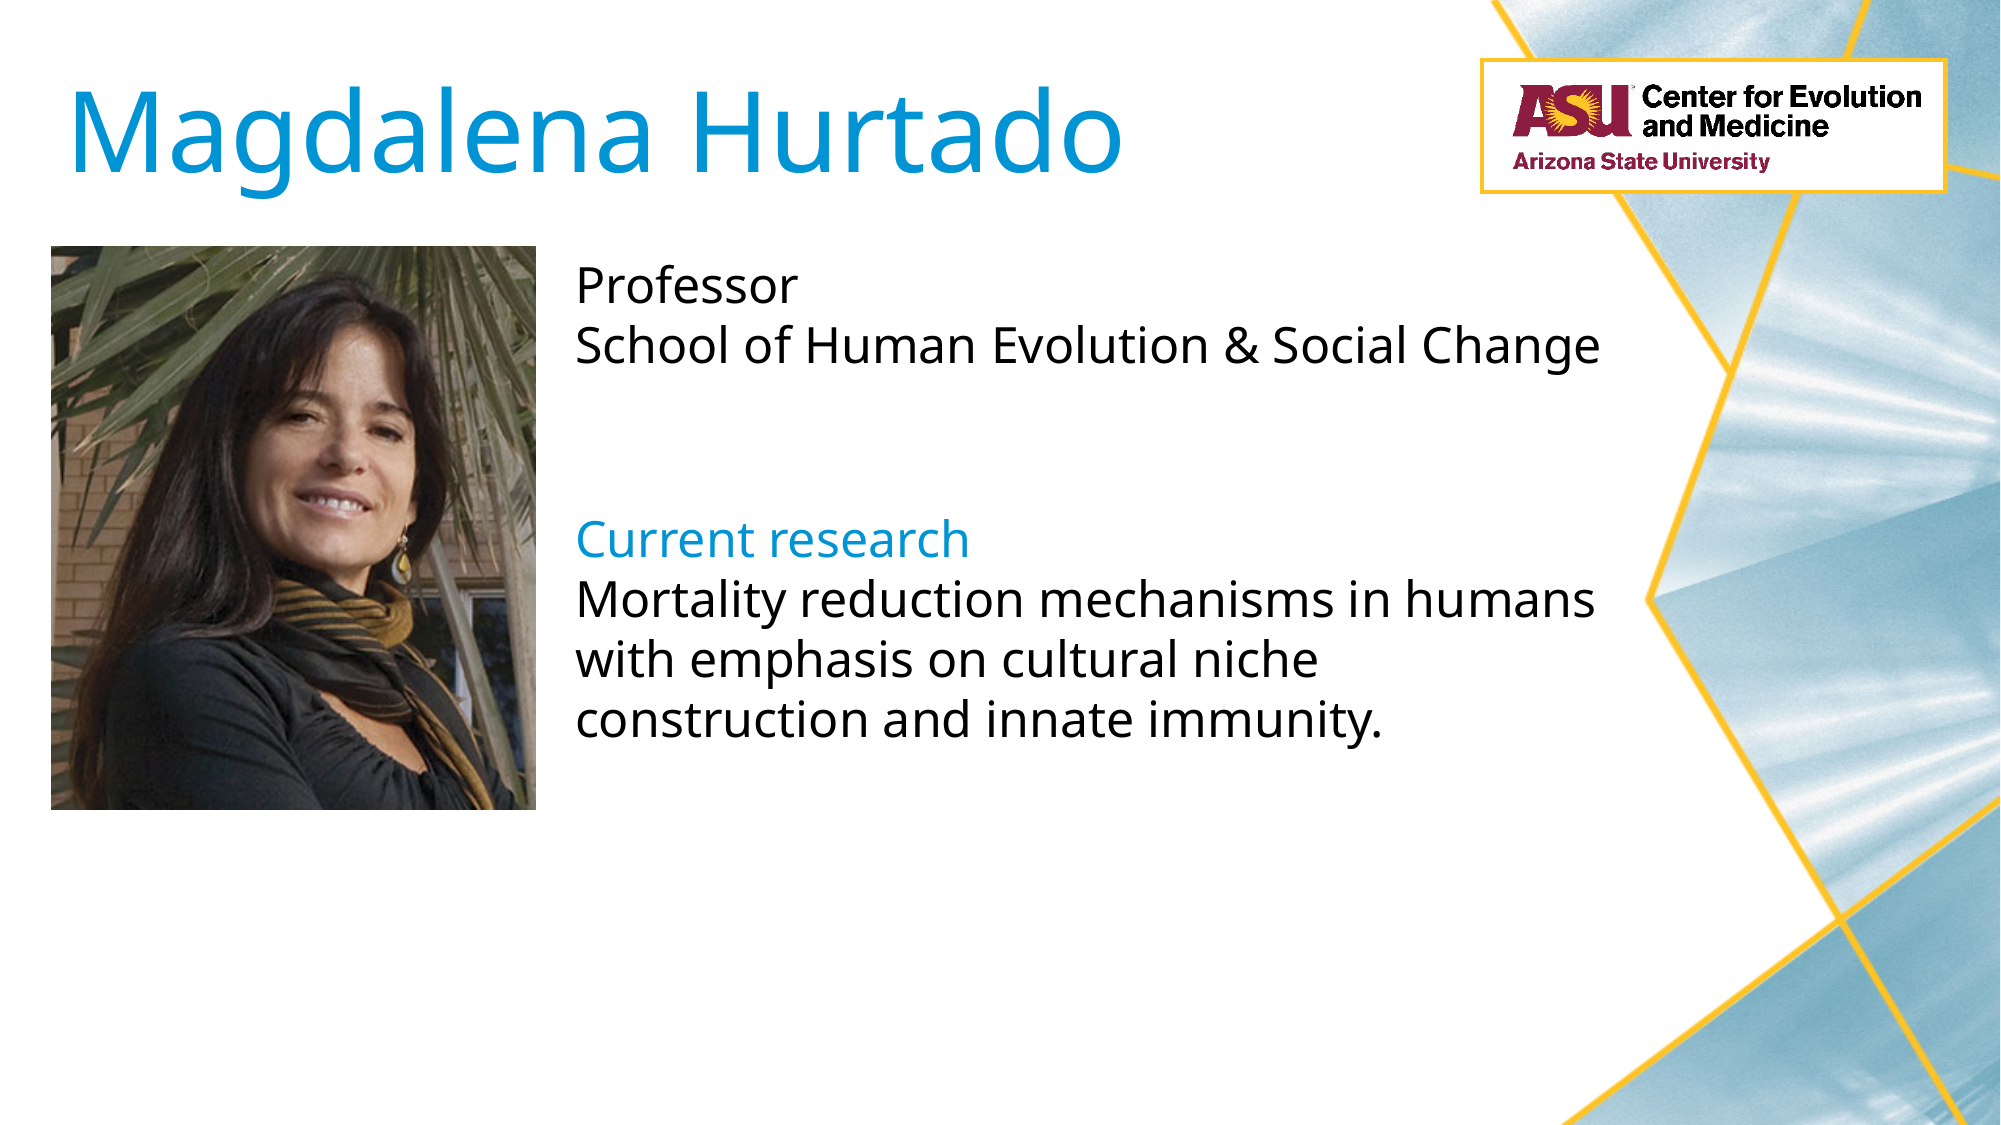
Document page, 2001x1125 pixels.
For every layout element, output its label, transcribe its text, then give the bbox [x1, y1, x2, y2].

picture [0, 0, 2001, 1125]
text_box Current research Mortality reduction mechanisms in humans with emphasis on cultural niche construction and innate immunity. [560, 500, 1629, 755]
text_box Professor School of Human Evolution & Social Change [560, 246, 1629, 422]
text_box Magdalena Hurtado [51, 52, 1394, 203]
